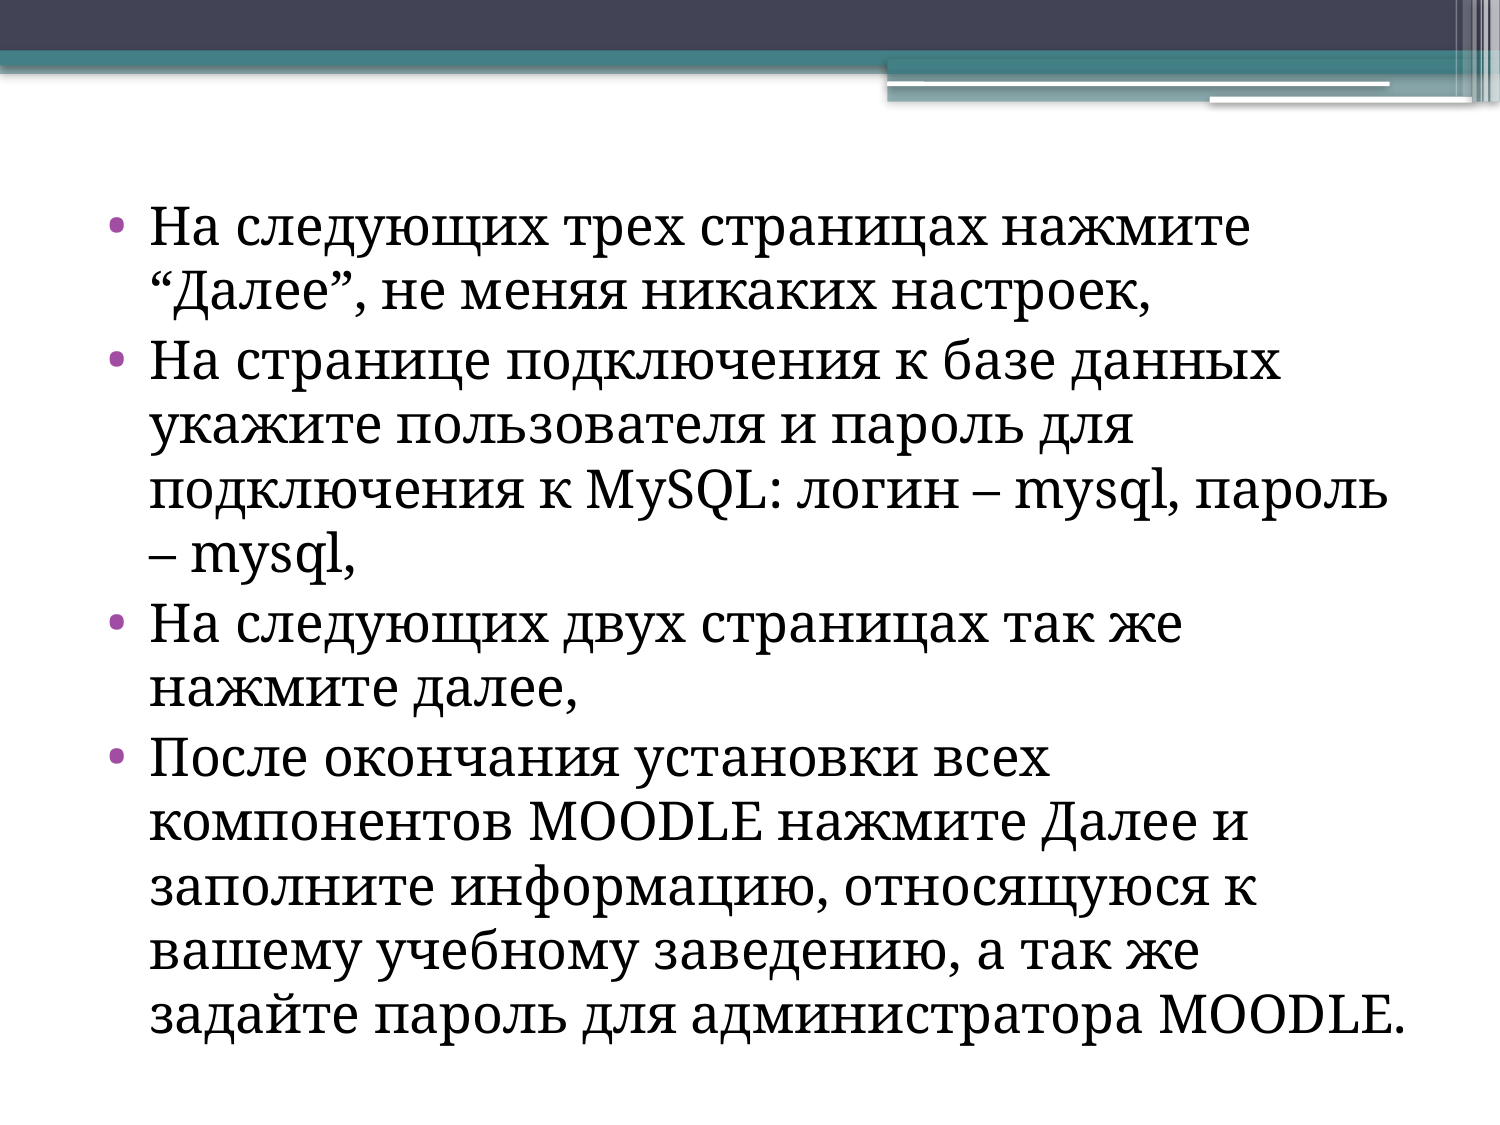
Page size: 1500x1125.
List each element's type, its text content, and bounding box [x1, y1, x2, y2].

list На следующих трех страницах нажмите “Далее”, не меняя никаких настроек, На странице подключения к базе данных укажите пользователя и пароль для подключения к MySQL: логин – mysql, пароль – mysql, На следующих двух страницах так же нажмите далее, После окончания установки всех компонентов MOODLE нажмите Далее и заполните информацию, относящуюся к вашему учебному заведению, а так же задайте пароль для администратора MOODLE. [75, 184, 1425, 1079]
